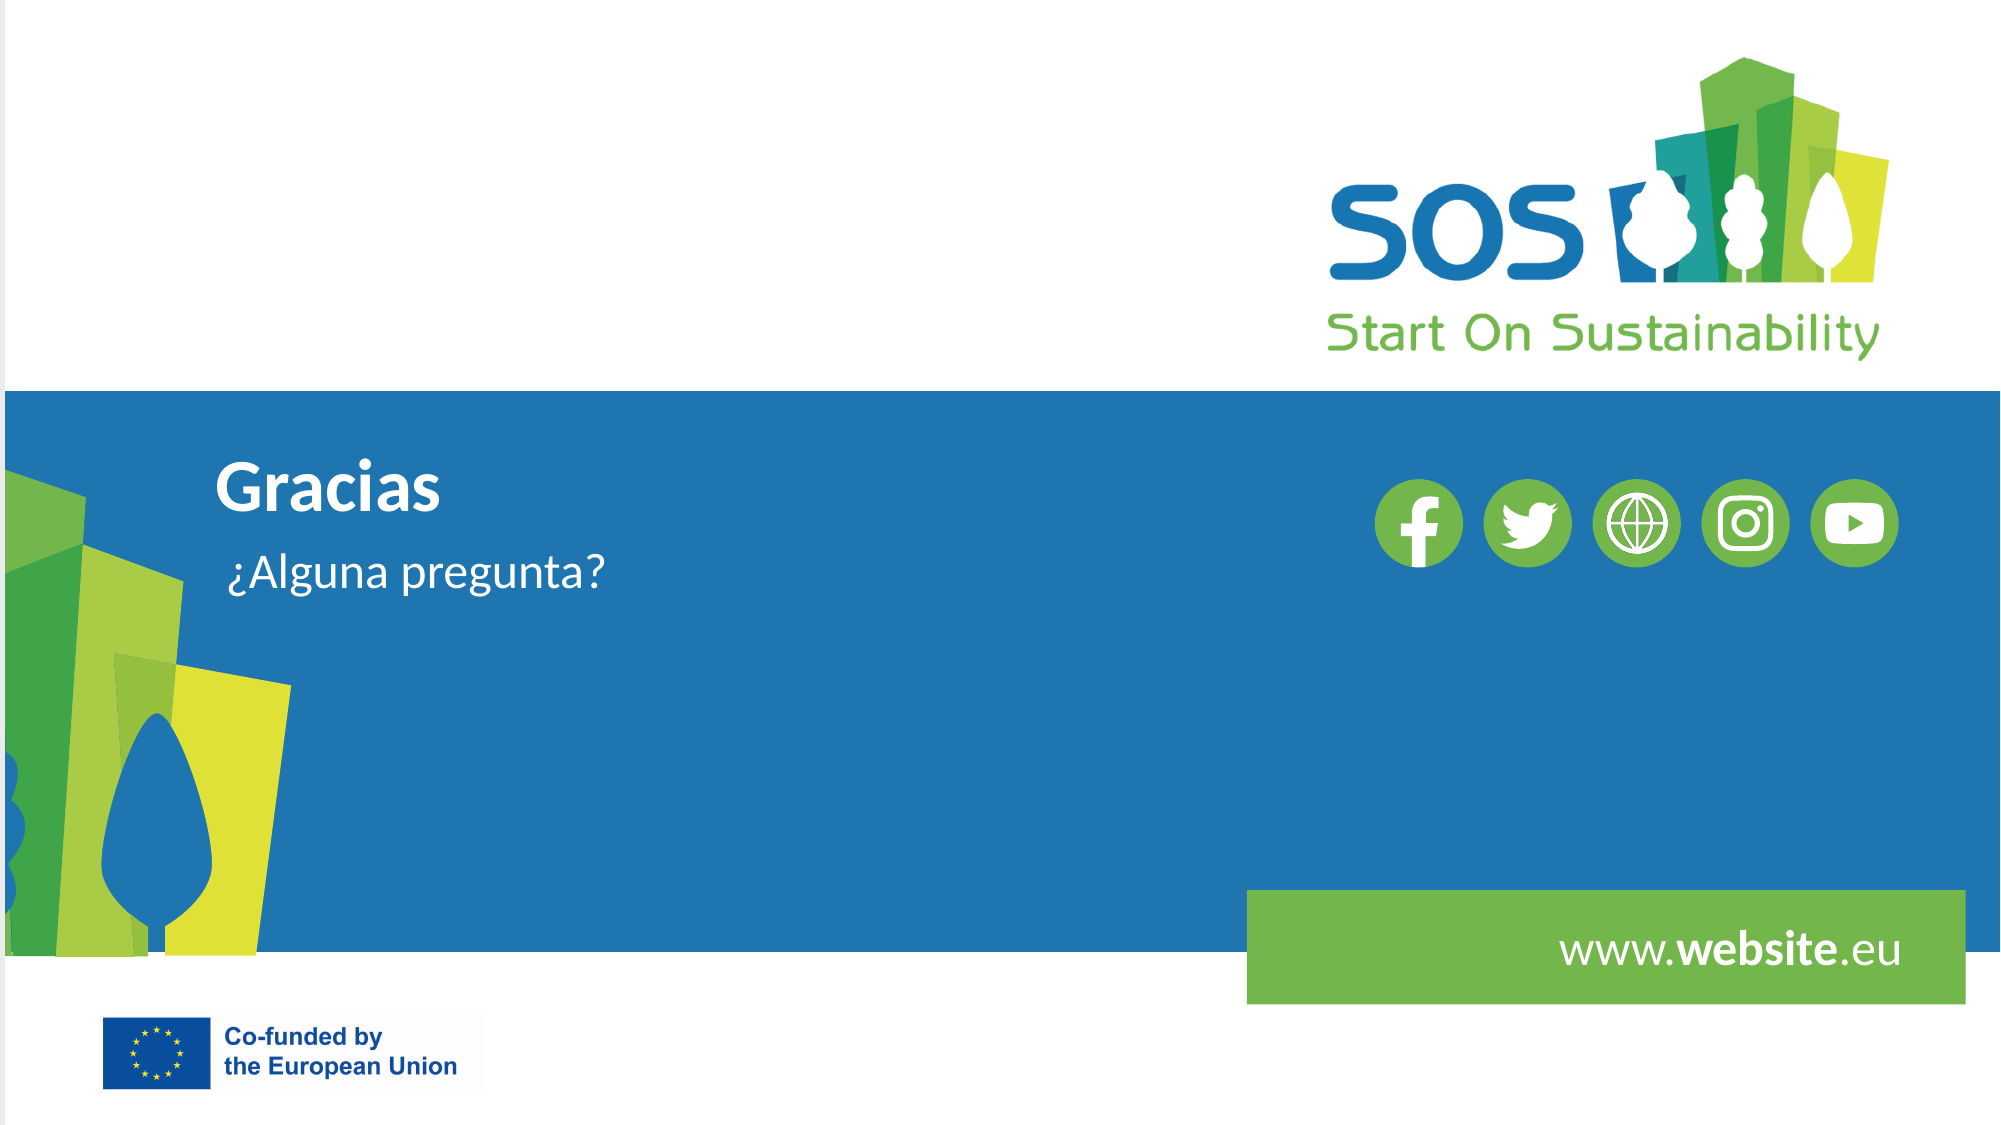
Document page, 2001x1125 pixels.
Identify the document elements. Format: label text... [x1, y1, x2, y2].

list ¿Alguna pregunta? [210, 537, 1176, 669]
list www.website.eu [1279, 907, 1918, 985]
list Gracias [200, 439, 1166, 544]
picture [98, 1013, 484, 1094]
picture [1277, 29, 1939, 388]
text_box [1374, 478, 1899, 568]
